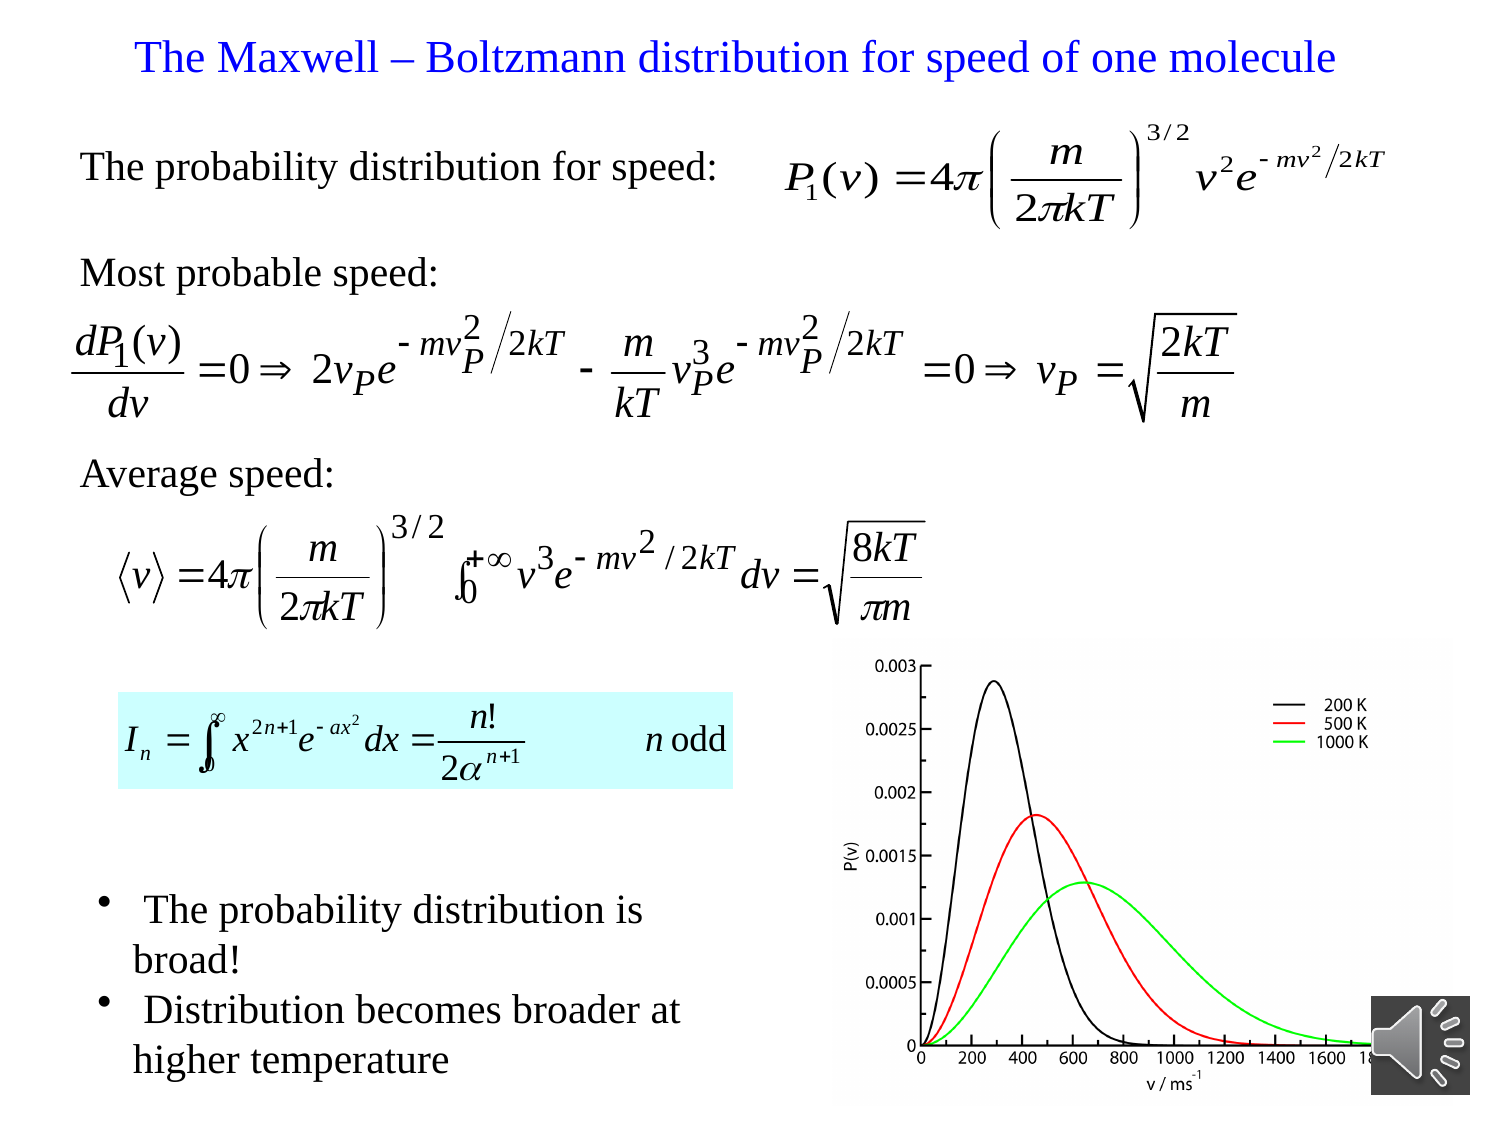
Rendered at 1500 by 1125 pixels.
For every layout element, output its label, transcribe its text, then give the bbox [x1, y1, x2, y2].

text_box The probability distribution for speed: [64, 131, 759, 197]
text_box The probability distribution is broad! Distribution becomes broader at higher temperature [82, 874, 776, 1090]
picture [832, 638, 1471, 1107]
text_box The Maxwell – Boltzmann distribution for speed of one molecule [119, 19, 1353, 89]
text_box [111, 503, 934, 638]
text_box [775, 112, 1396, 238]
text_box Most probable speed: [64, 237, 467, 302]
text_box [117, 692, 734, 789]
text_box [64, 303, 1248, 432]
text_box Average speed: [64, 439, 363, 504]
